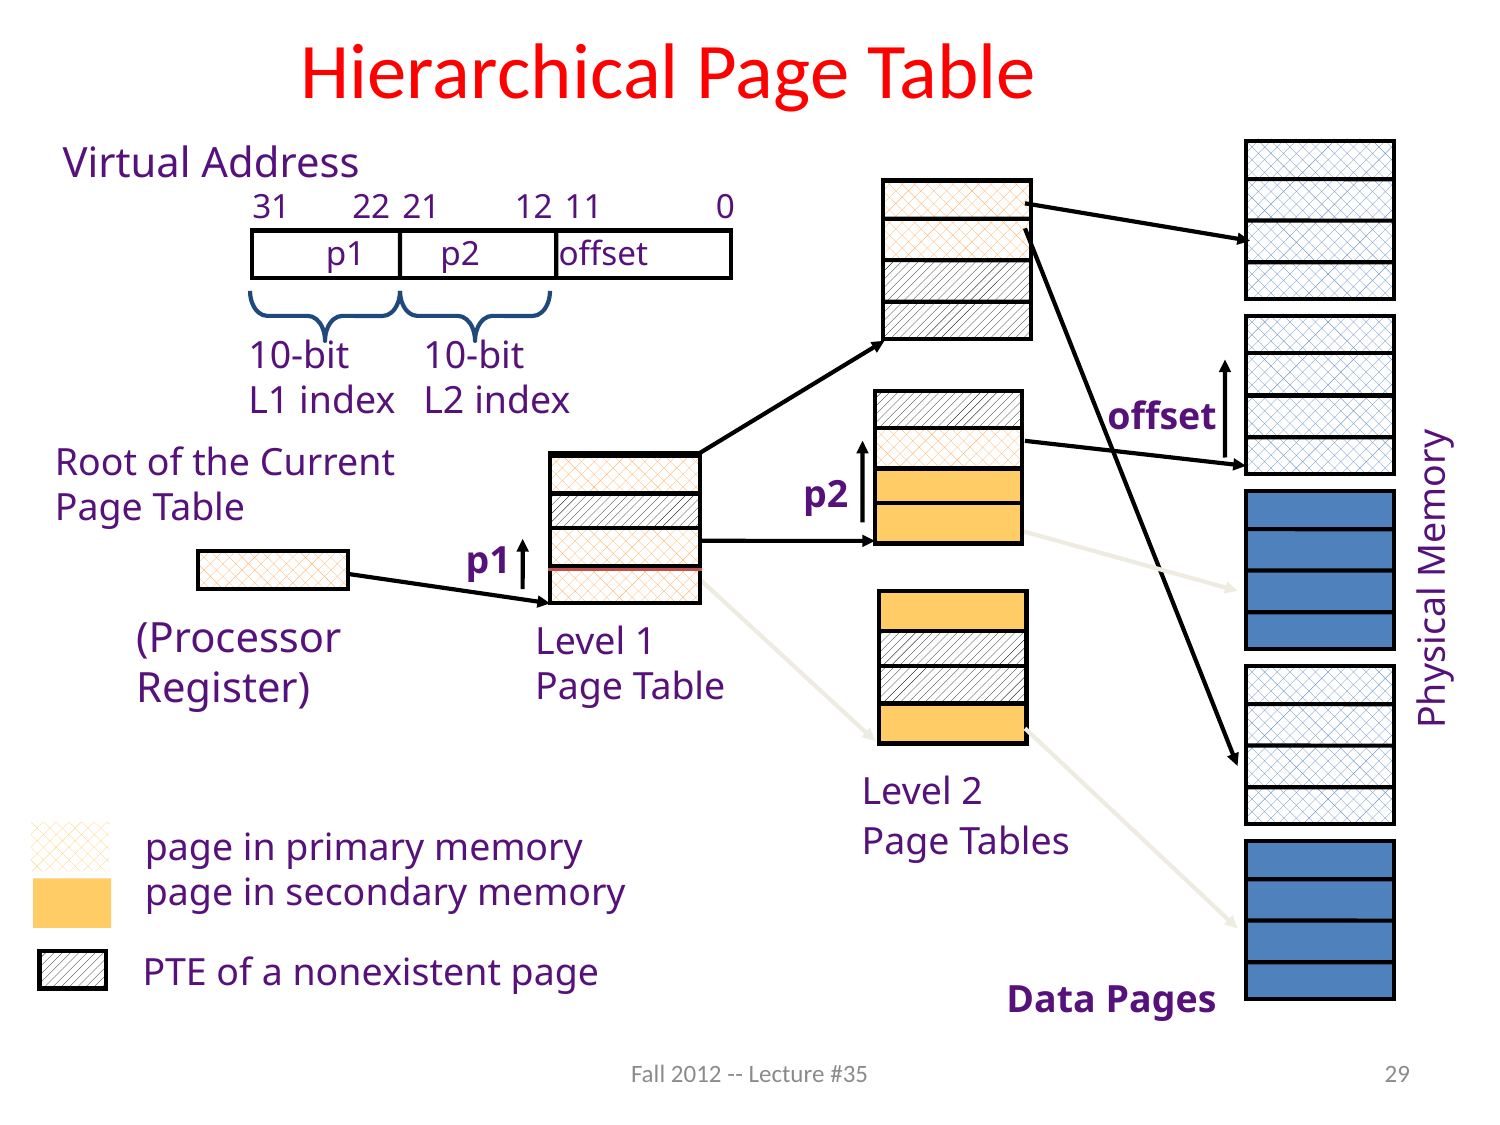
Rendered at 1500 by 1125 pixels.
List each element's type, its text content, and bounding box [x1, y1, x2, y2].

slide_number 29 [1074, 1042, 1425, 1103]
text_box 21 [413, 178, 463, 233]
text_box [33, 878, 112, 928]
text_box 22 [337, 178, 413, 233]
text_box [545, 428, 698, 591]
text_box [1032, 204, 1240, 245]
text_box [699, 340, 885, 453]
text_box Root of the Current Page Table [40, 430, 411, 536]
text_box p1 [450, 528, 526, 588]
text_box [874, 428, 1023, 469]
text_box Level 2 Page Tables [846, 760, 1095, 870]
text_box [349, 574, 549, 608]
text_box 10-bit L1 index [233, 323, 408, 429]
text_box 12 [499, 178, 575, 233]
text_box [549, 569, 700, 604]
text_box [1245, 396, 1394, 475]
text_box p2 [788, 462, 864, 522]
text_box 0 [701, 177, 750, 233]
text_box 10-bit L2 index [408, 323, 586, 429]
text_box [250, 290, 400, 323]
text_box [1245, 665, 1394, 825]
text_box [1024, 728, 1238, 929]
text_box [874, 503, 1023, 544]
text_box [1245, 490, 1394, 650]
footer Fall 2012 -- Lecture #35 [512, 1042, 988, 1103]
text_box 31 [237, 178, 313, 233]
text_box [31, 822, 110, 872]
text_box [549, 494, 700, 528]
text_box [197, 551, 348, 589]
text_box [549, 528, 700, 566]
text_box [700, 534, 874, 548]
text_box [1245, 840, 1394, 1000]
title Hierarchical Page Table [41, 12, 1296, 122]
text_box Virtual Address [47, 128, 375, 193]
text_box [883, 380, 1027, 532]
text_box [874, 469, 1023, 503]
text_box [700, 579, 875, 741]
text_box Data Pages [991, 967, 1232, 1028]
text_box [664, 230, 732, 279]
text_box Level 1 Page Table [520, 610, 741, 715]
text_box 11 [575, 178, 625, 233]
text_box p1 p2 offset [311, 224, 664, 280]
text_box page in primary memory page in secondary memory [130, 815, 642, 921]
text_box [252, 233, 311, 279]
text_box [1159, 570, 1239, 766]
text_box Physical Memory [1399, 362, 1460, 744]
text_box [856, 440, 869, 462]
text_box [879, 590, 1027, 631]
text_box (Processor Register) [121, 603, 357, 718]
text_box [549, 455, 700, 493]
text_box [883, 180, 1032, 339]
text_box [1218, 359, 1232, 384]
text_box PTE of a nonexistent page [127, 940, 615, 1001]
text_box [1114, 450, 1246, 471]
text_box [1245, 140, 1394, 300]
text_box [39, 951, 107, 989]
text_box [879, 703, 1027, 744]
text_box offset [1092, 384, 1232, 445]
text_box [1245, 315, 1394, 353]
text_box [1023, 531, 1238, 594]
text_box [879, 631, 1027, 665]
text_box [879, 665, 1027, 703]
text_box [874, 390, 1023, 428]
text_box [1245, 353, 1395, 396]
text_box [400, 290, 550, 323]
